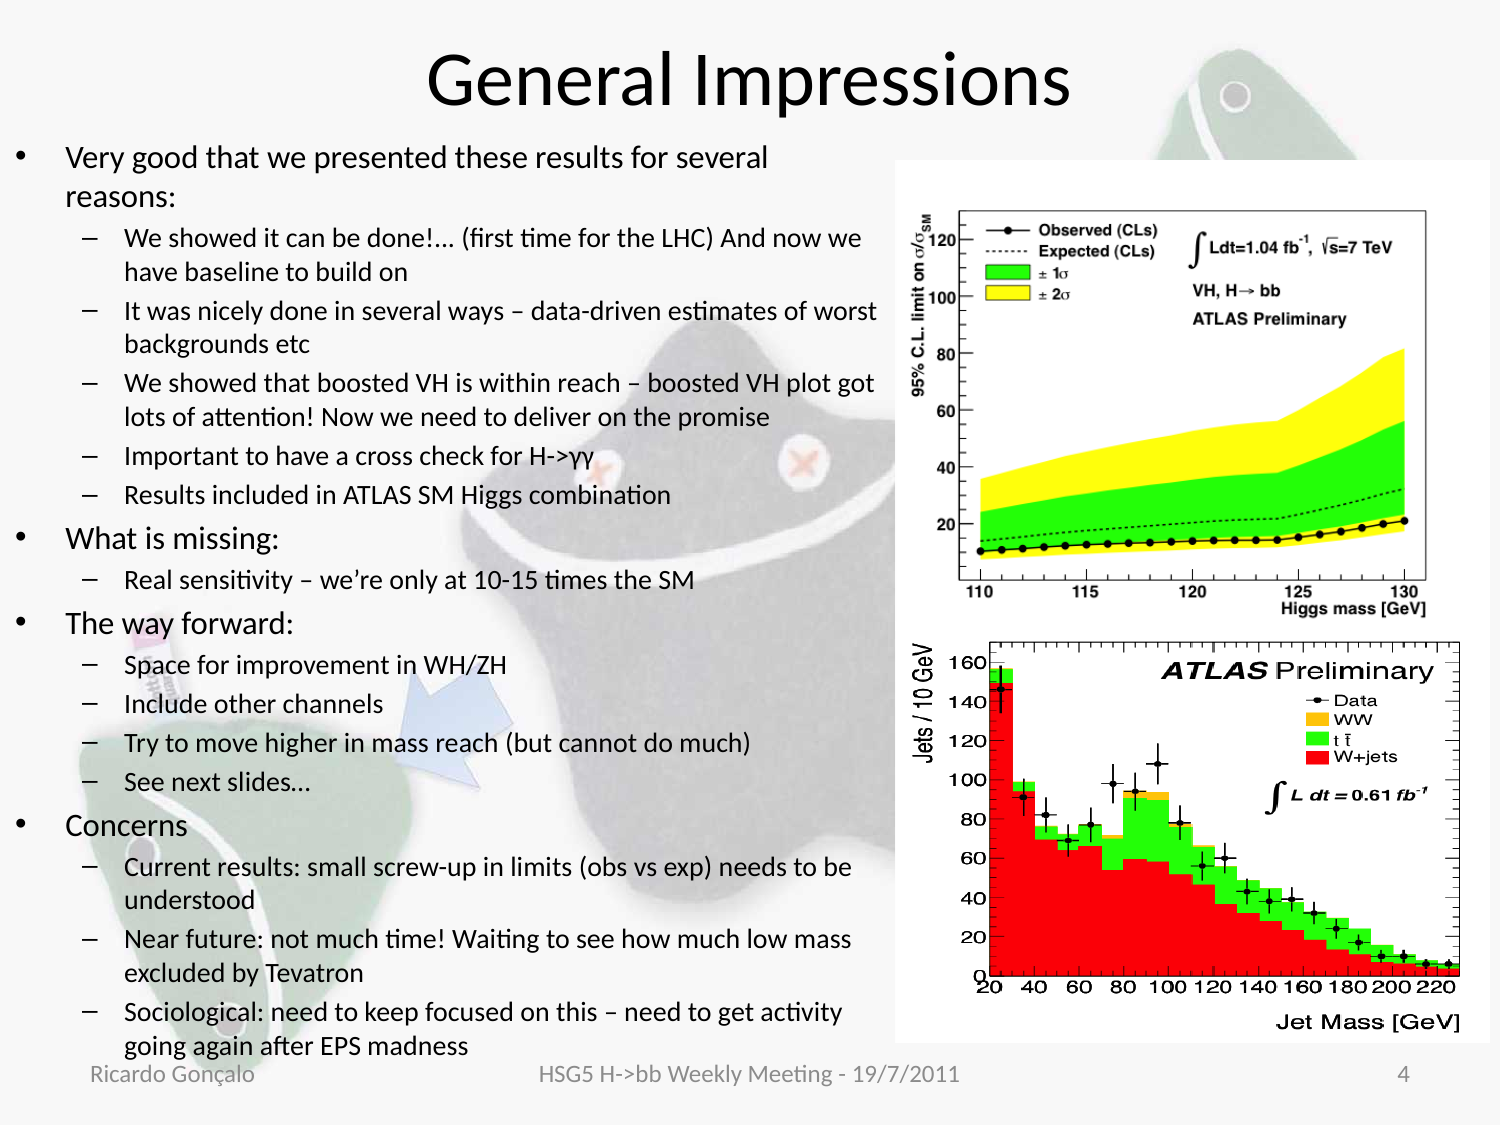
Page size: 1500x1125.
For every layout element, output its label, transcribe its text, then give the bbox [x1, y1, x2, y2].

picture [0, 0, 1500, 1125]
title General Impressions [75, 19, 1425, 129]
list Very good that we presented these results for several reasons: We showed it can be done!... (first time for the LHC) And now we have baseline to build on It was nicely done in several ways – data-driven estimates of worst backgrounds etc We showed that boosted VH is within reach – boosted VH plot got lots of attention! Now we need to deliver on the promise Important to have a cross check for H->γγ Results included in ATLAS SM Higgs combination What is missing: Real sensitivity – we’re only at 10-15 times the SM The way forward: Space for improvement in WH/ZH Include other channels Try to move higher in mass reach (but cannot do much) See next slides… Concerns Current results: small screw-up in limits (obs vs exp) needs to be understood Near future: not much time! Waiting to see how much low mass excluded by Tevatron Sociological: need to keep focused on this – need to get activity going again after EPS madness [0, 128, 896, 1073]
footer HSG5 H->bb Weekly Meeting - 19/7/2011 [512, 1042, 988, 1103]
slide_number 4 [1074, 1051, 1425, 1103]
slide_number Ricardo Gonçalo [75, 1042, 425, 1103]
